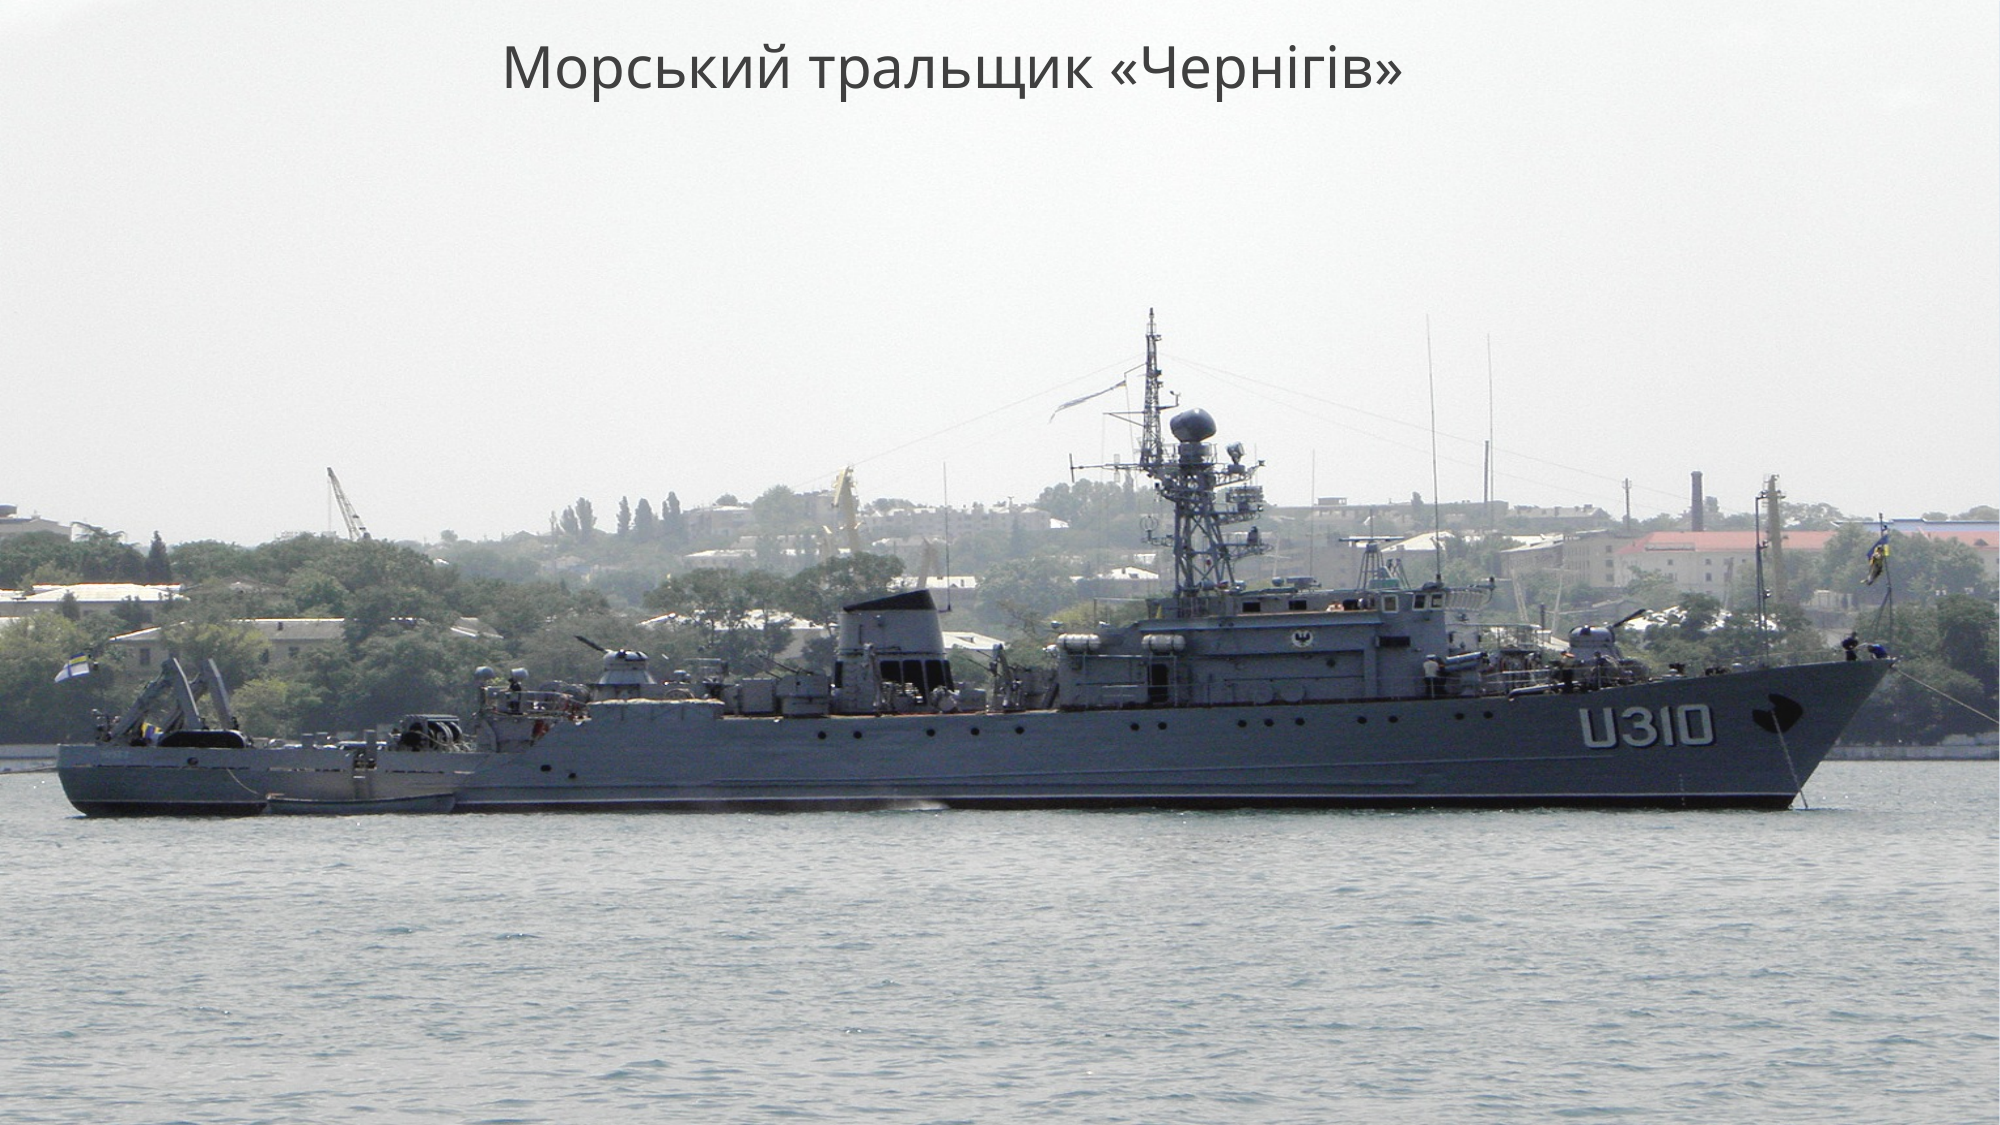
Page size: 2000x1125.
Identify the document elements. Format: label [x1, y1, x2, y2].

list [0, 0, 2000, 1125]
